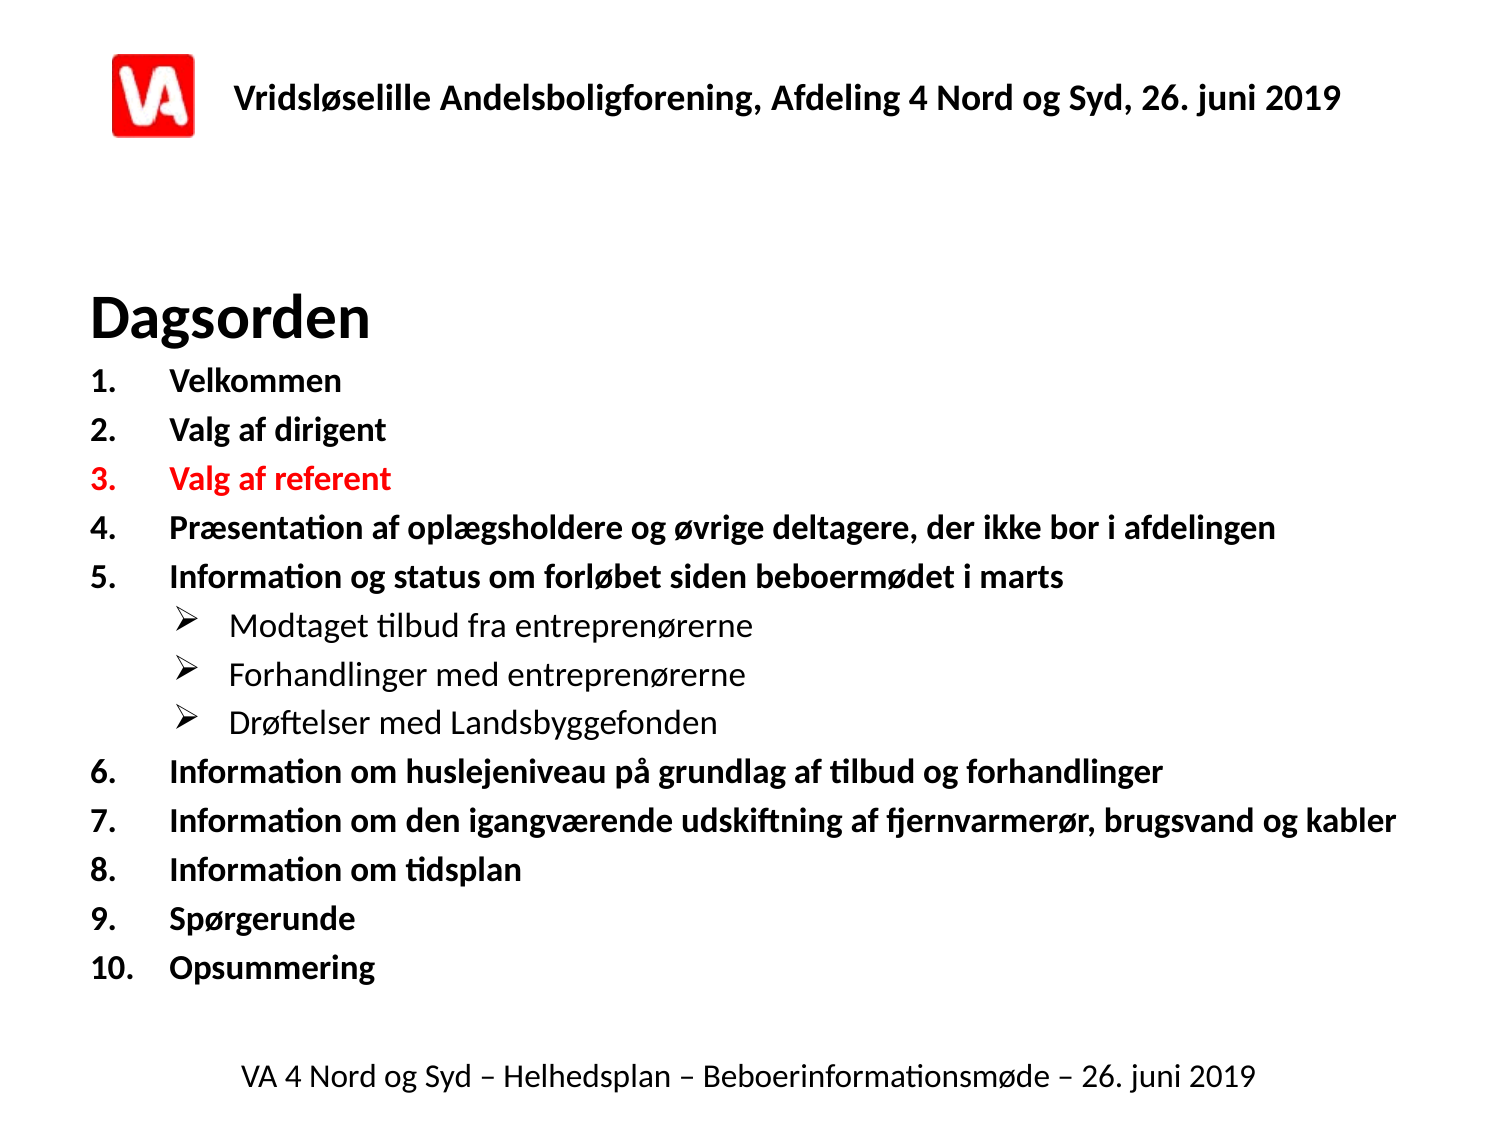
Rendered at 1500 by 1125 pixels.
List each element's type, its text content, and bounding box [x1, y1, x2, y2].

picture [111, 54, 195, 138]
text_box Vridsløselille Andelsboligforening, Afdeling 4 Nord og Syd, 26. juni 2019 [218, 42, 1425, 149]
text_box VA 4 Nord og Syd – Helhedsplan – Beboerinformationsmøde – 26. juni 2019 [226, 1046, 1273, 1102]
list Dagsorden Velkommen Valg af dirigent Valg af referent Præsentation af oplægsholdere og øvrige deltagere, der ikke bor i afdelingen Information og status om forløbet siden beboermødet i marts Modtaget tilbud fra entreprenørerne Forhandlinger med entreprenørerne Drøftelser med Landsbyggefonden Information om huslejeniveau på grundlag af tilbud og forhandlinger Information om den igangværende udskiftning af fjernvarmerør, brugsvand og kabler Information om tidsplan Spørgerunde Opsummering [75, 267, 1425, 1010]
